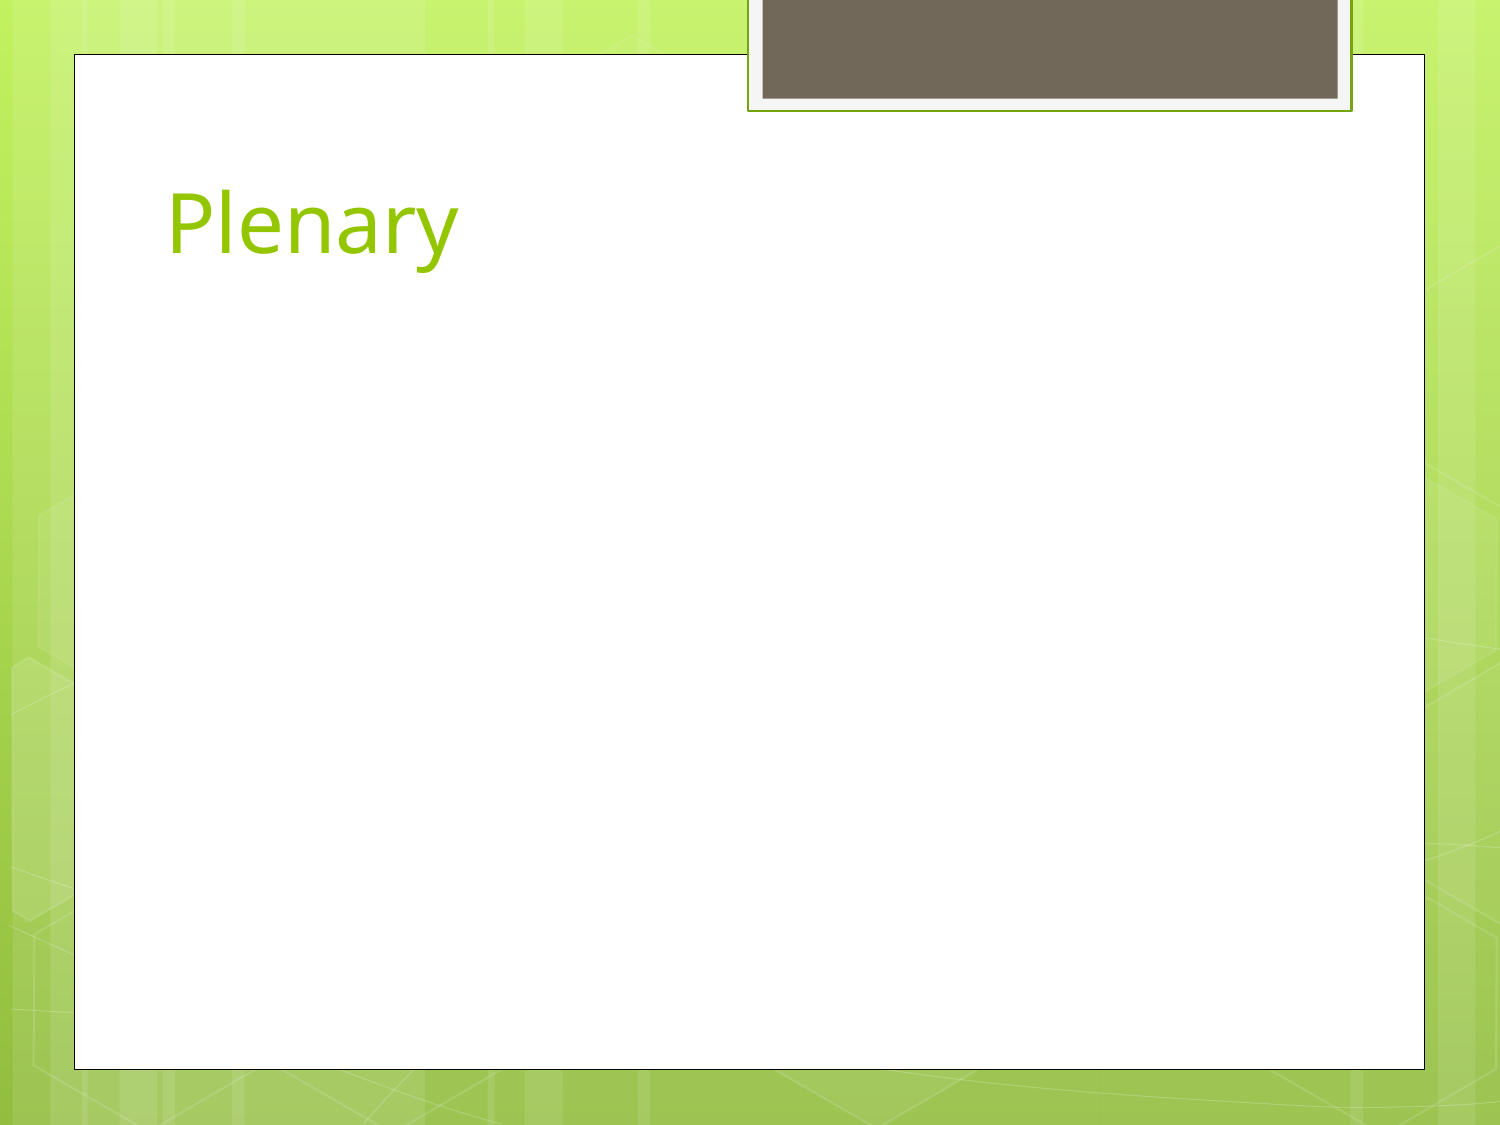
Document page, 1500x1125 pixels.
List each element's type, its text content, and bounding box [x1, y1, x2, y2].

title Plenary [150, 90, 1304, 278]
